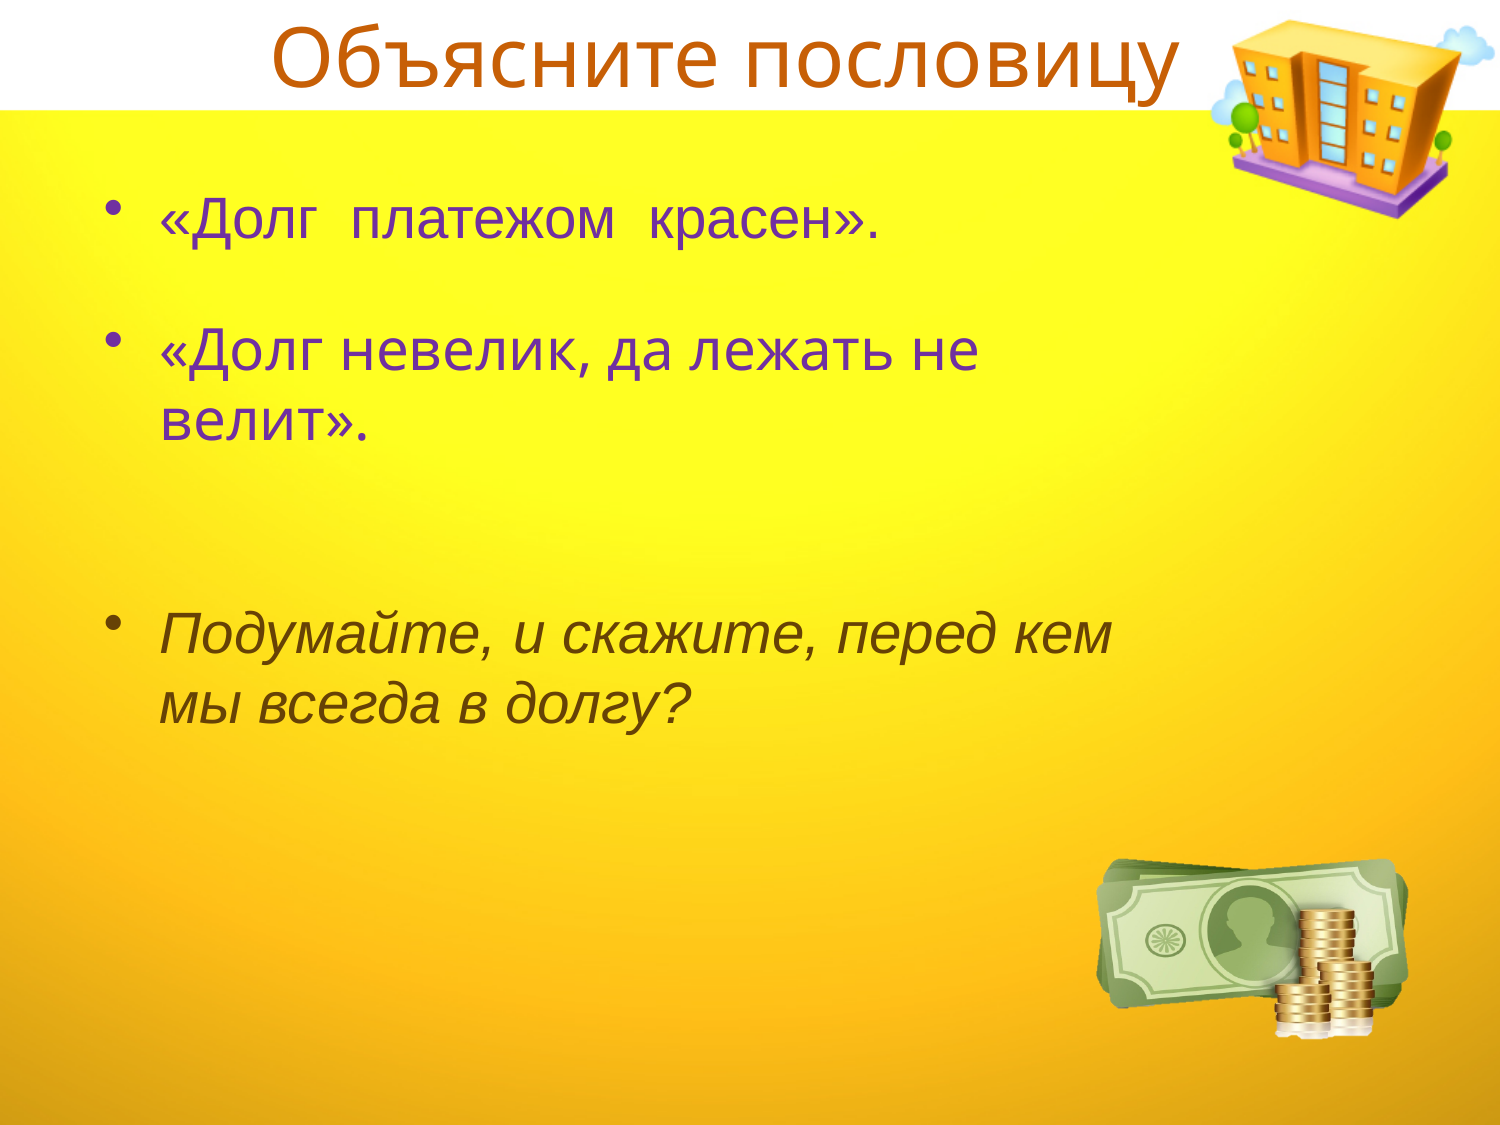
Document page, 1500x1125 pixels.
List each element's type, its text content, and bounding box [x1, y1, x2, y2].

title Объясните пословицу [12, 10, 1438, 99]
list «Долг платежом красен». «Долг невелик, да лежать не велит». Подумайте, и скажите, перед кем мы всегда в долгу? [88, 172, 1214, 740]
picture [0, 0, 1500, 1125]
